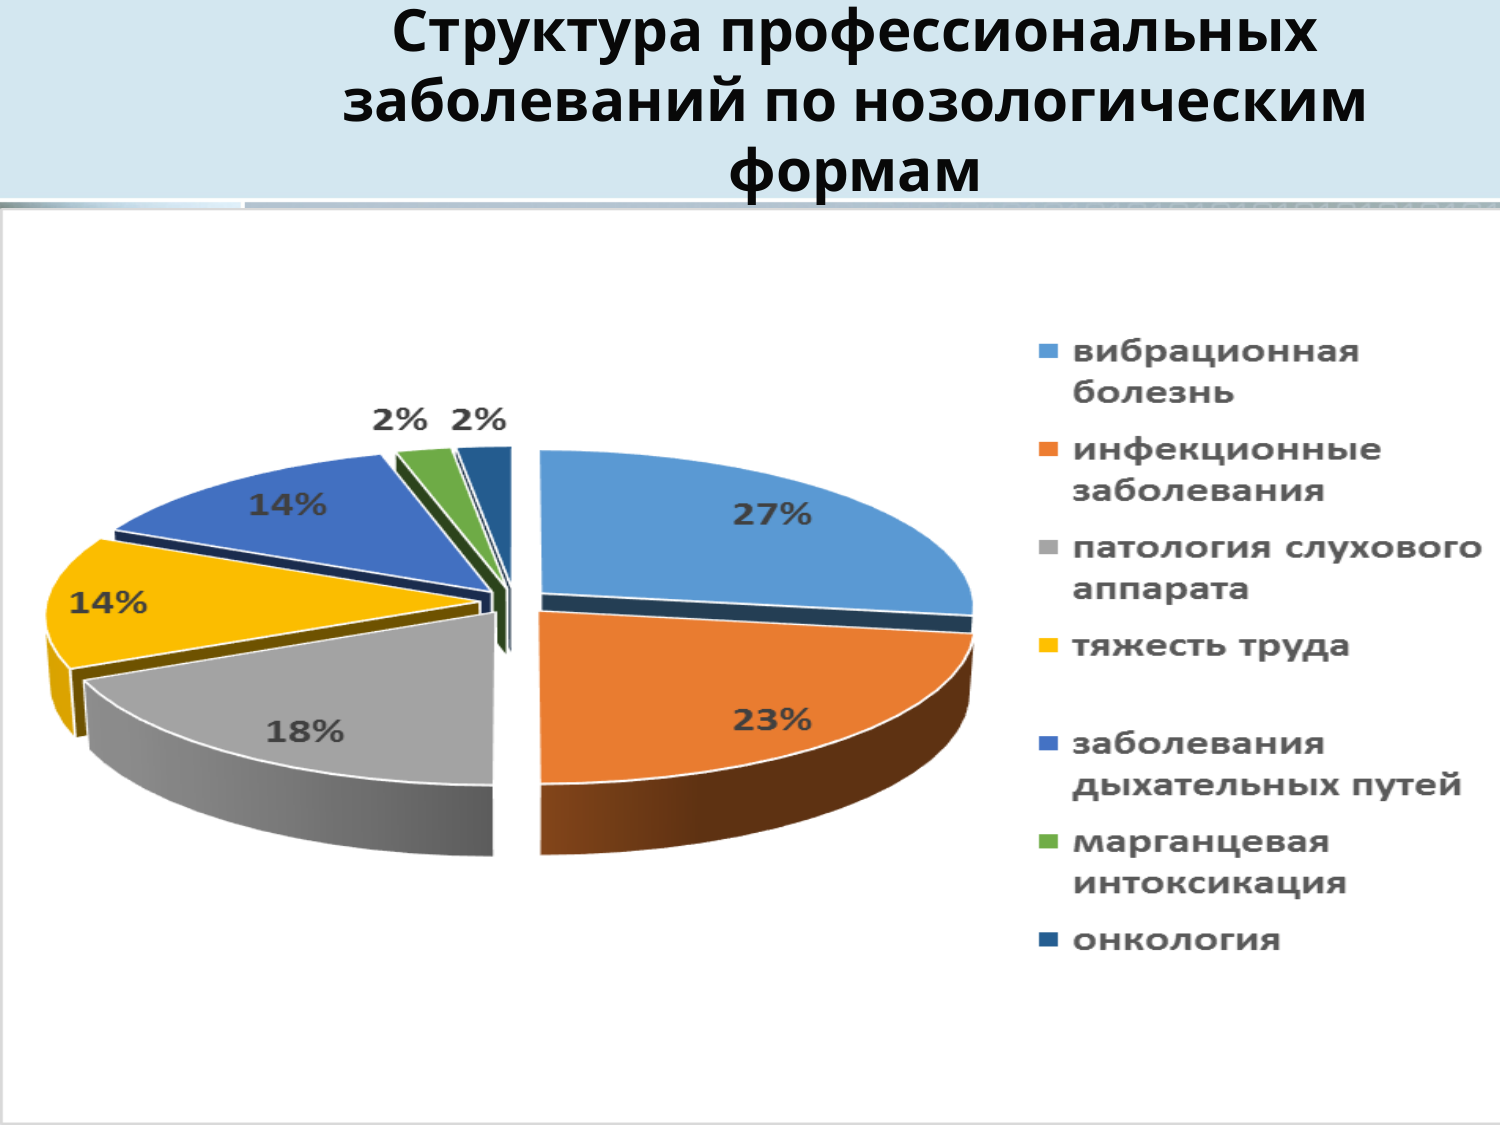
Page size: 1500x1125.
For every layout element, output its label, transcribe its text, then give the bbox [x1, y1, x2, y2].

title Структура профессиональных заболеваний по нозологическим формам [249, 78, 1461, 188]
picture [0, 0, 1500, 1125]
